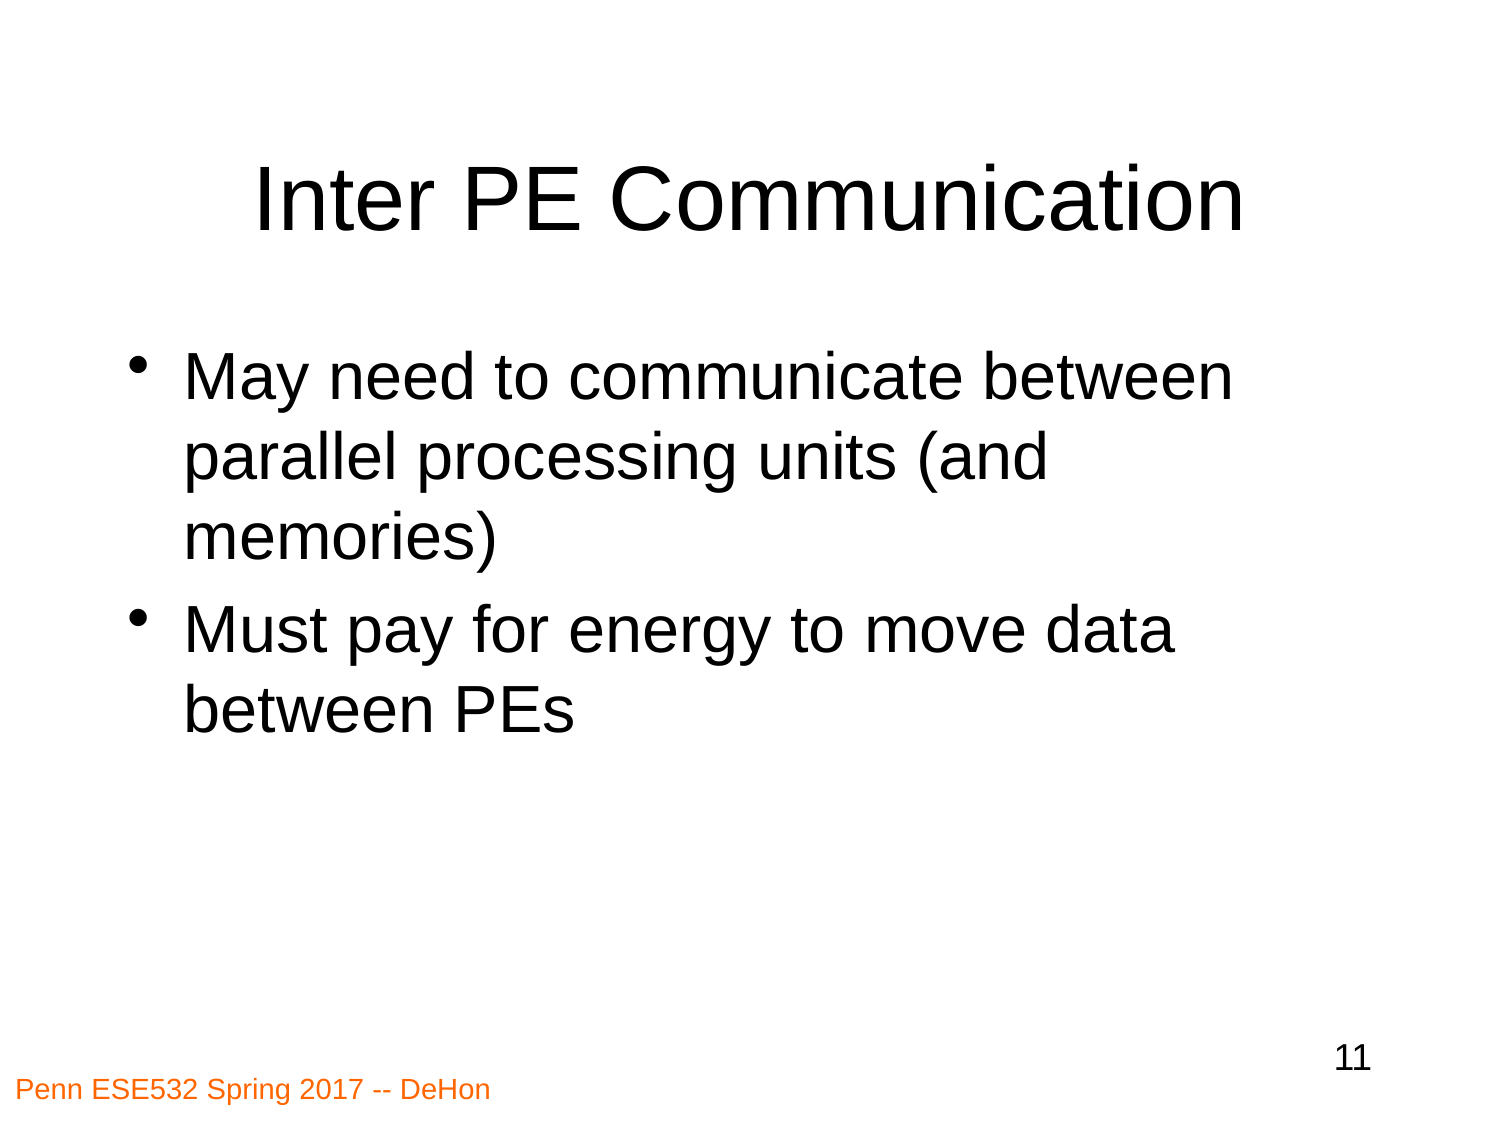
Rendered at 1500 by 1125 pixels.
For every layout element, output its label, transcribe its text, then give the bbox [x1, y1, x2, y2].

slide_number 11 [1074, 1024, 1388, 1101]
title Inter PE Communication [112, 99, 1388, 288]
slide_number Penn ESE532 Spring 2017 -- DeHon [0, 1062, 613, 1125]
list May need to communicate between parallel processing units (and memories) Must pay for energy to move data between PEs [112, 324, 1388, 1001]
